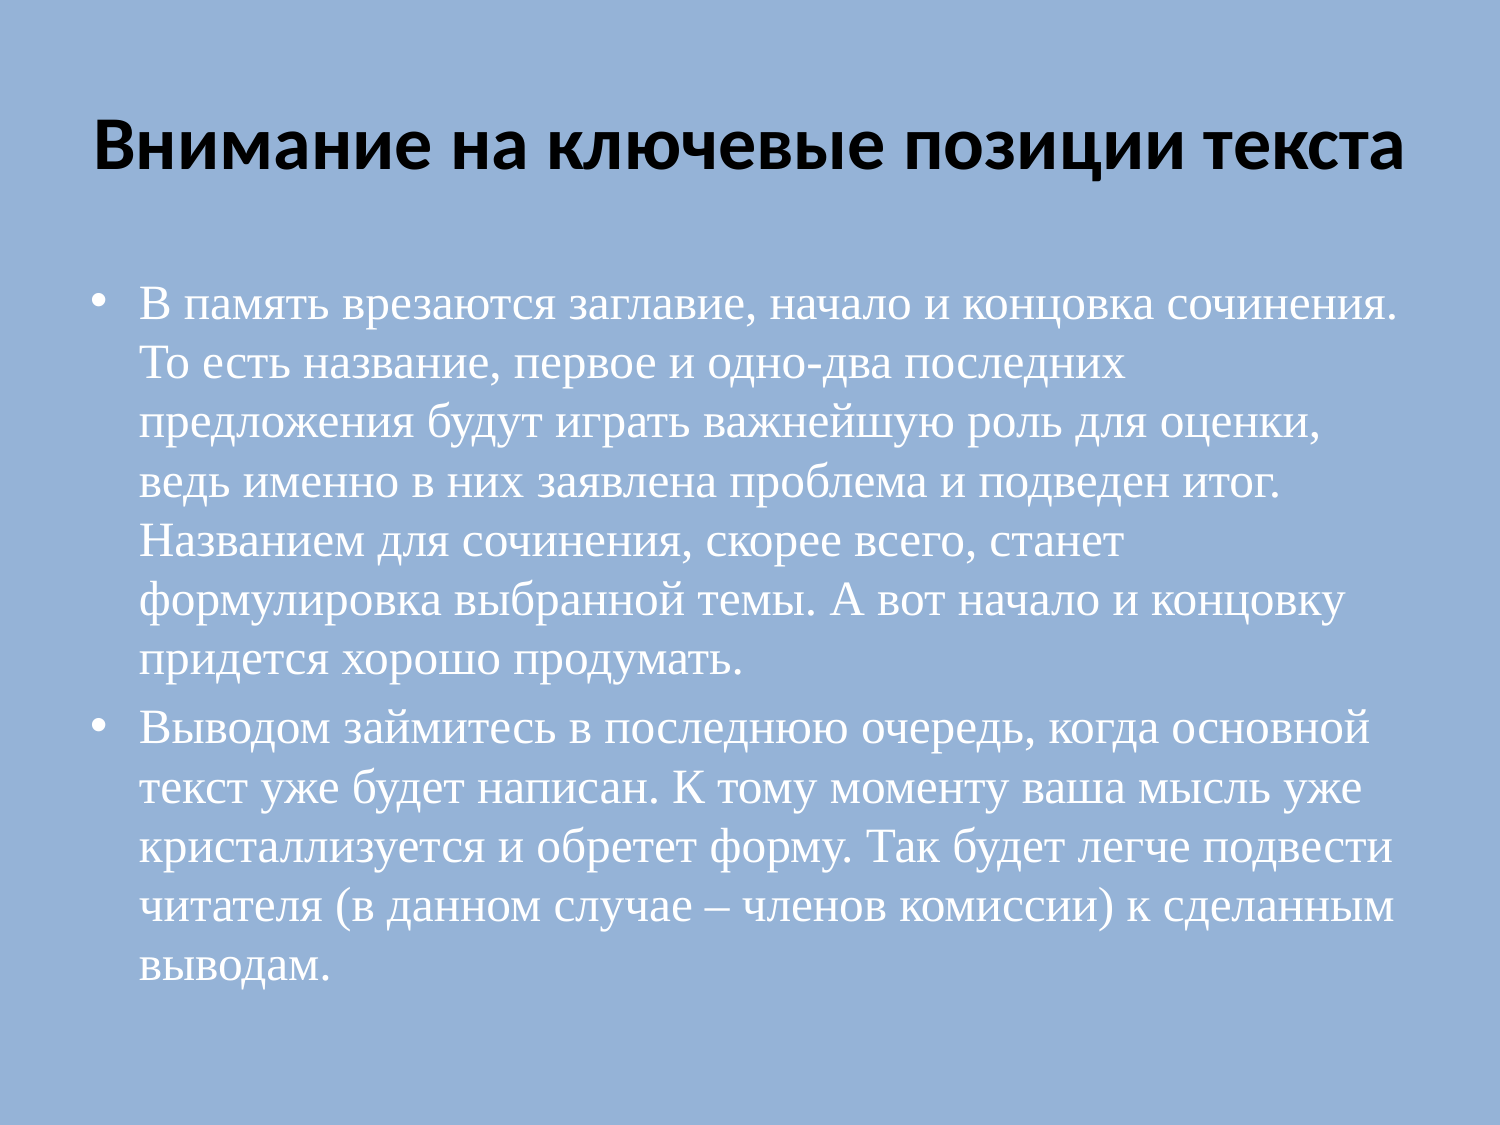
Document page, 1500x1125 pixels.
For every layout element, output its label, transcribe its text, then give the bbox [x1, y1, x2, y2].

list В память врезаются заглавие, начало и концовка сочинения. То есть название, первое и одно-два последних предложения будут играть важнейшую роль для оценки, ведь именно в них заявлена проблема и подведен итог. Названием для сочинения, скорее всего, станет формулировка выбранной темы. А вот начало и концовку придется хорошо продумать. Выводом займитесь в последнюю очередь, когда основной текст уже будет написан. К тому моменту ваша мысль уже кристаллизуется и обретет форму. Так будет легче подвести читателя (в данном случае – членов комиссии) к сделанным выводам. [75, 262, 1425, 1005]
title Внимание на ключевые позиции текста [75, 45, 1425, 233]
